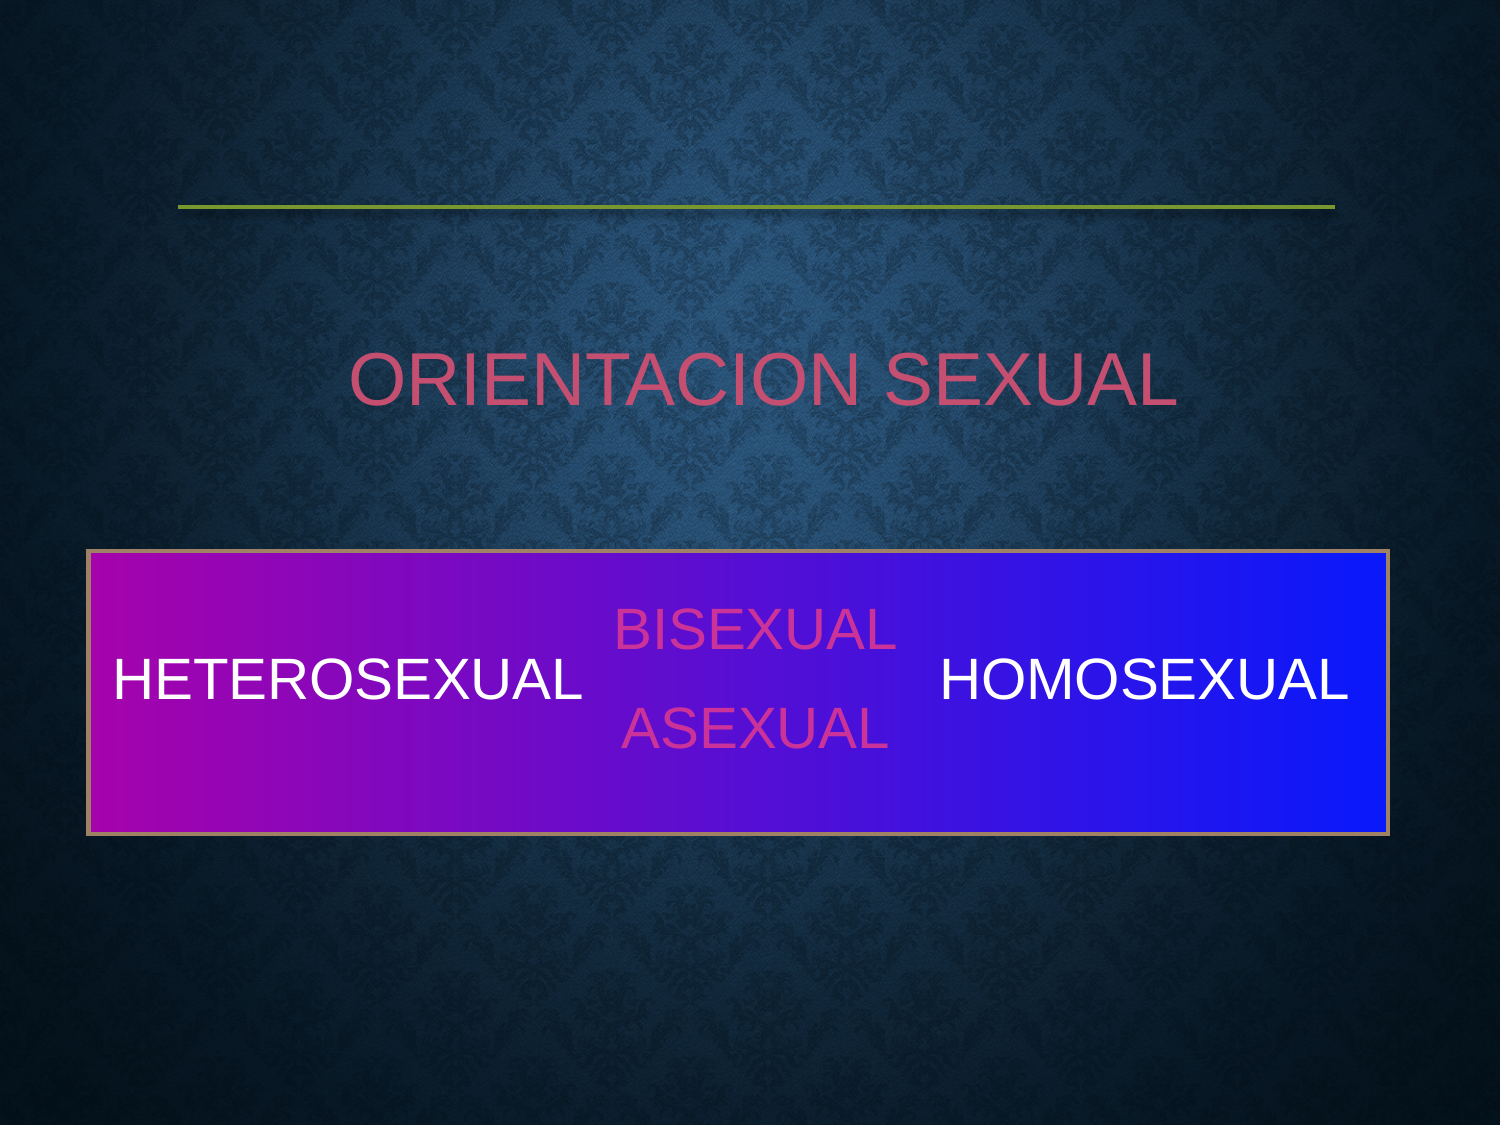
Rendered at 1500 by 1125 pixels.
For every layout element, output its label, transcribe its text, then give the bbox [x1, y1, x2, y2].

text_box [88, 550, 1388, 835]
text_box BISEXUAL ASEXUAL [525, 583, 987, 768]
text_box HETEROSEXUAL [88, 633, 525, 719]
text_box ORIENTACION SEXUAL [76, 322, 1453, 541]
text_box HOMOSEXUAL [987, 633, 1374, 719]
